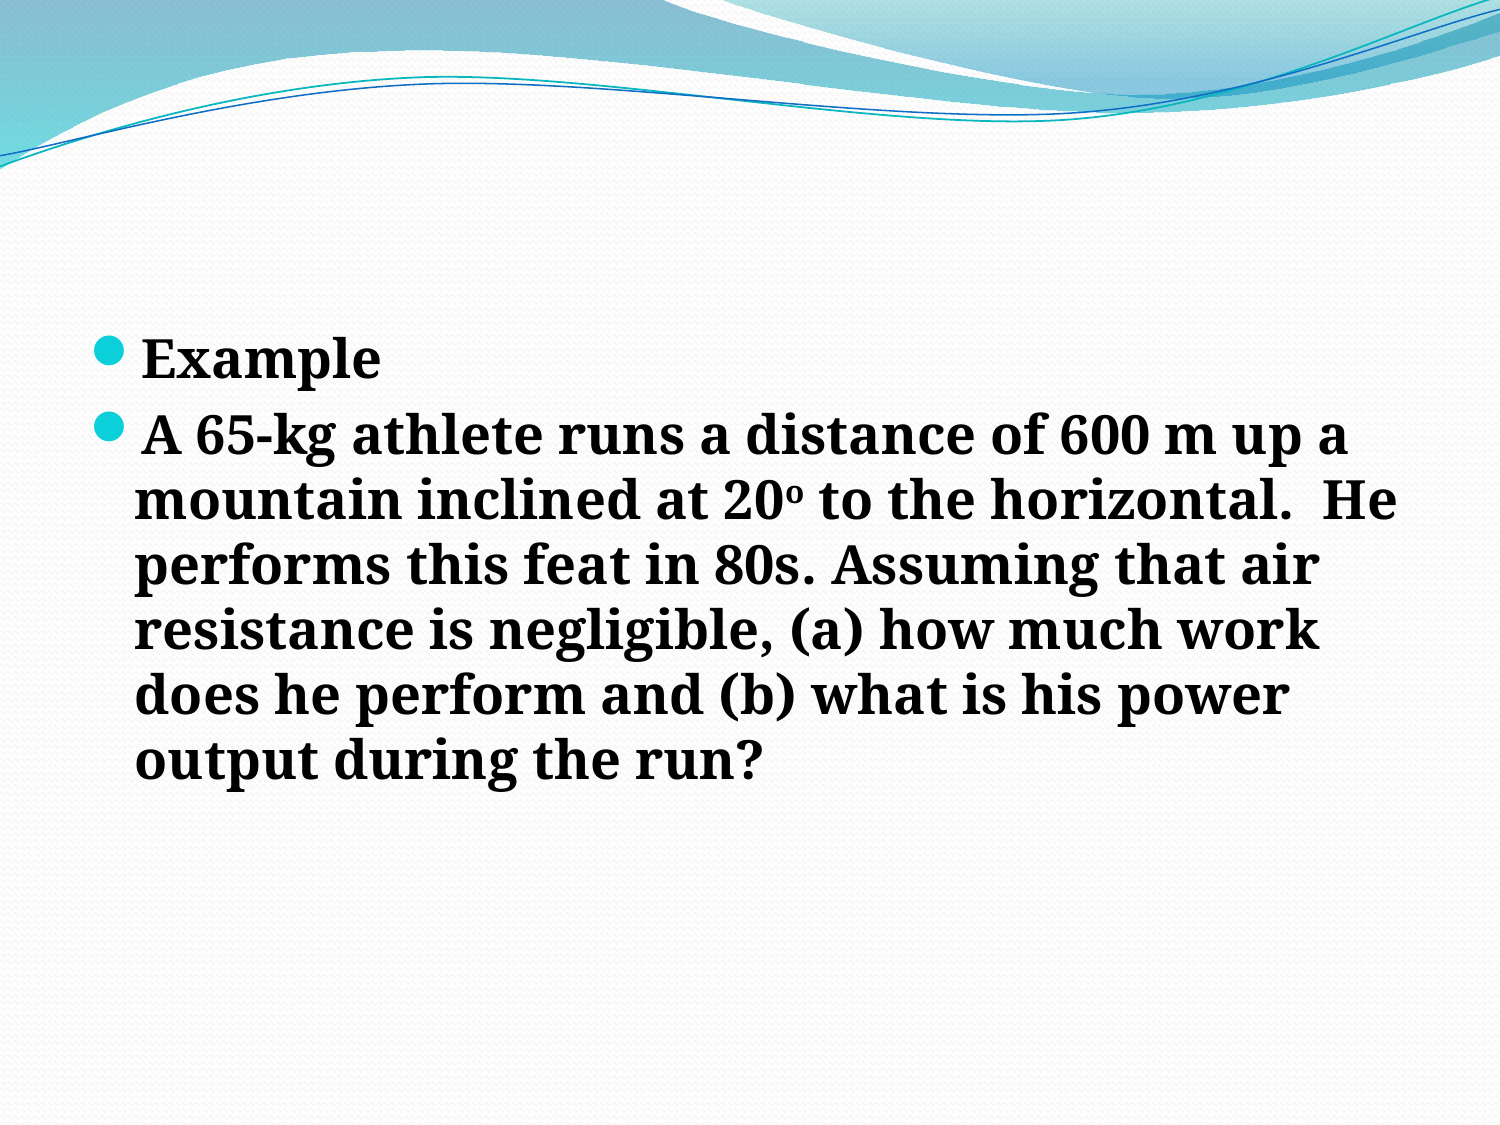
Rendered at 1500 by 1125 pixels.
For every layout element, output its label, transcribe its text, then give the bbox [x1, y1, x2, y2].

list Example A 65-kg athlete runs a distance of 600 m up a mountain inclined at 20o to the horizontal. He performs this feat in 80s. Assuming that air resistance is negligible, (a) how much work does he perform and (b) what is his power output during the run? [75, 317, 1425, 1038]
